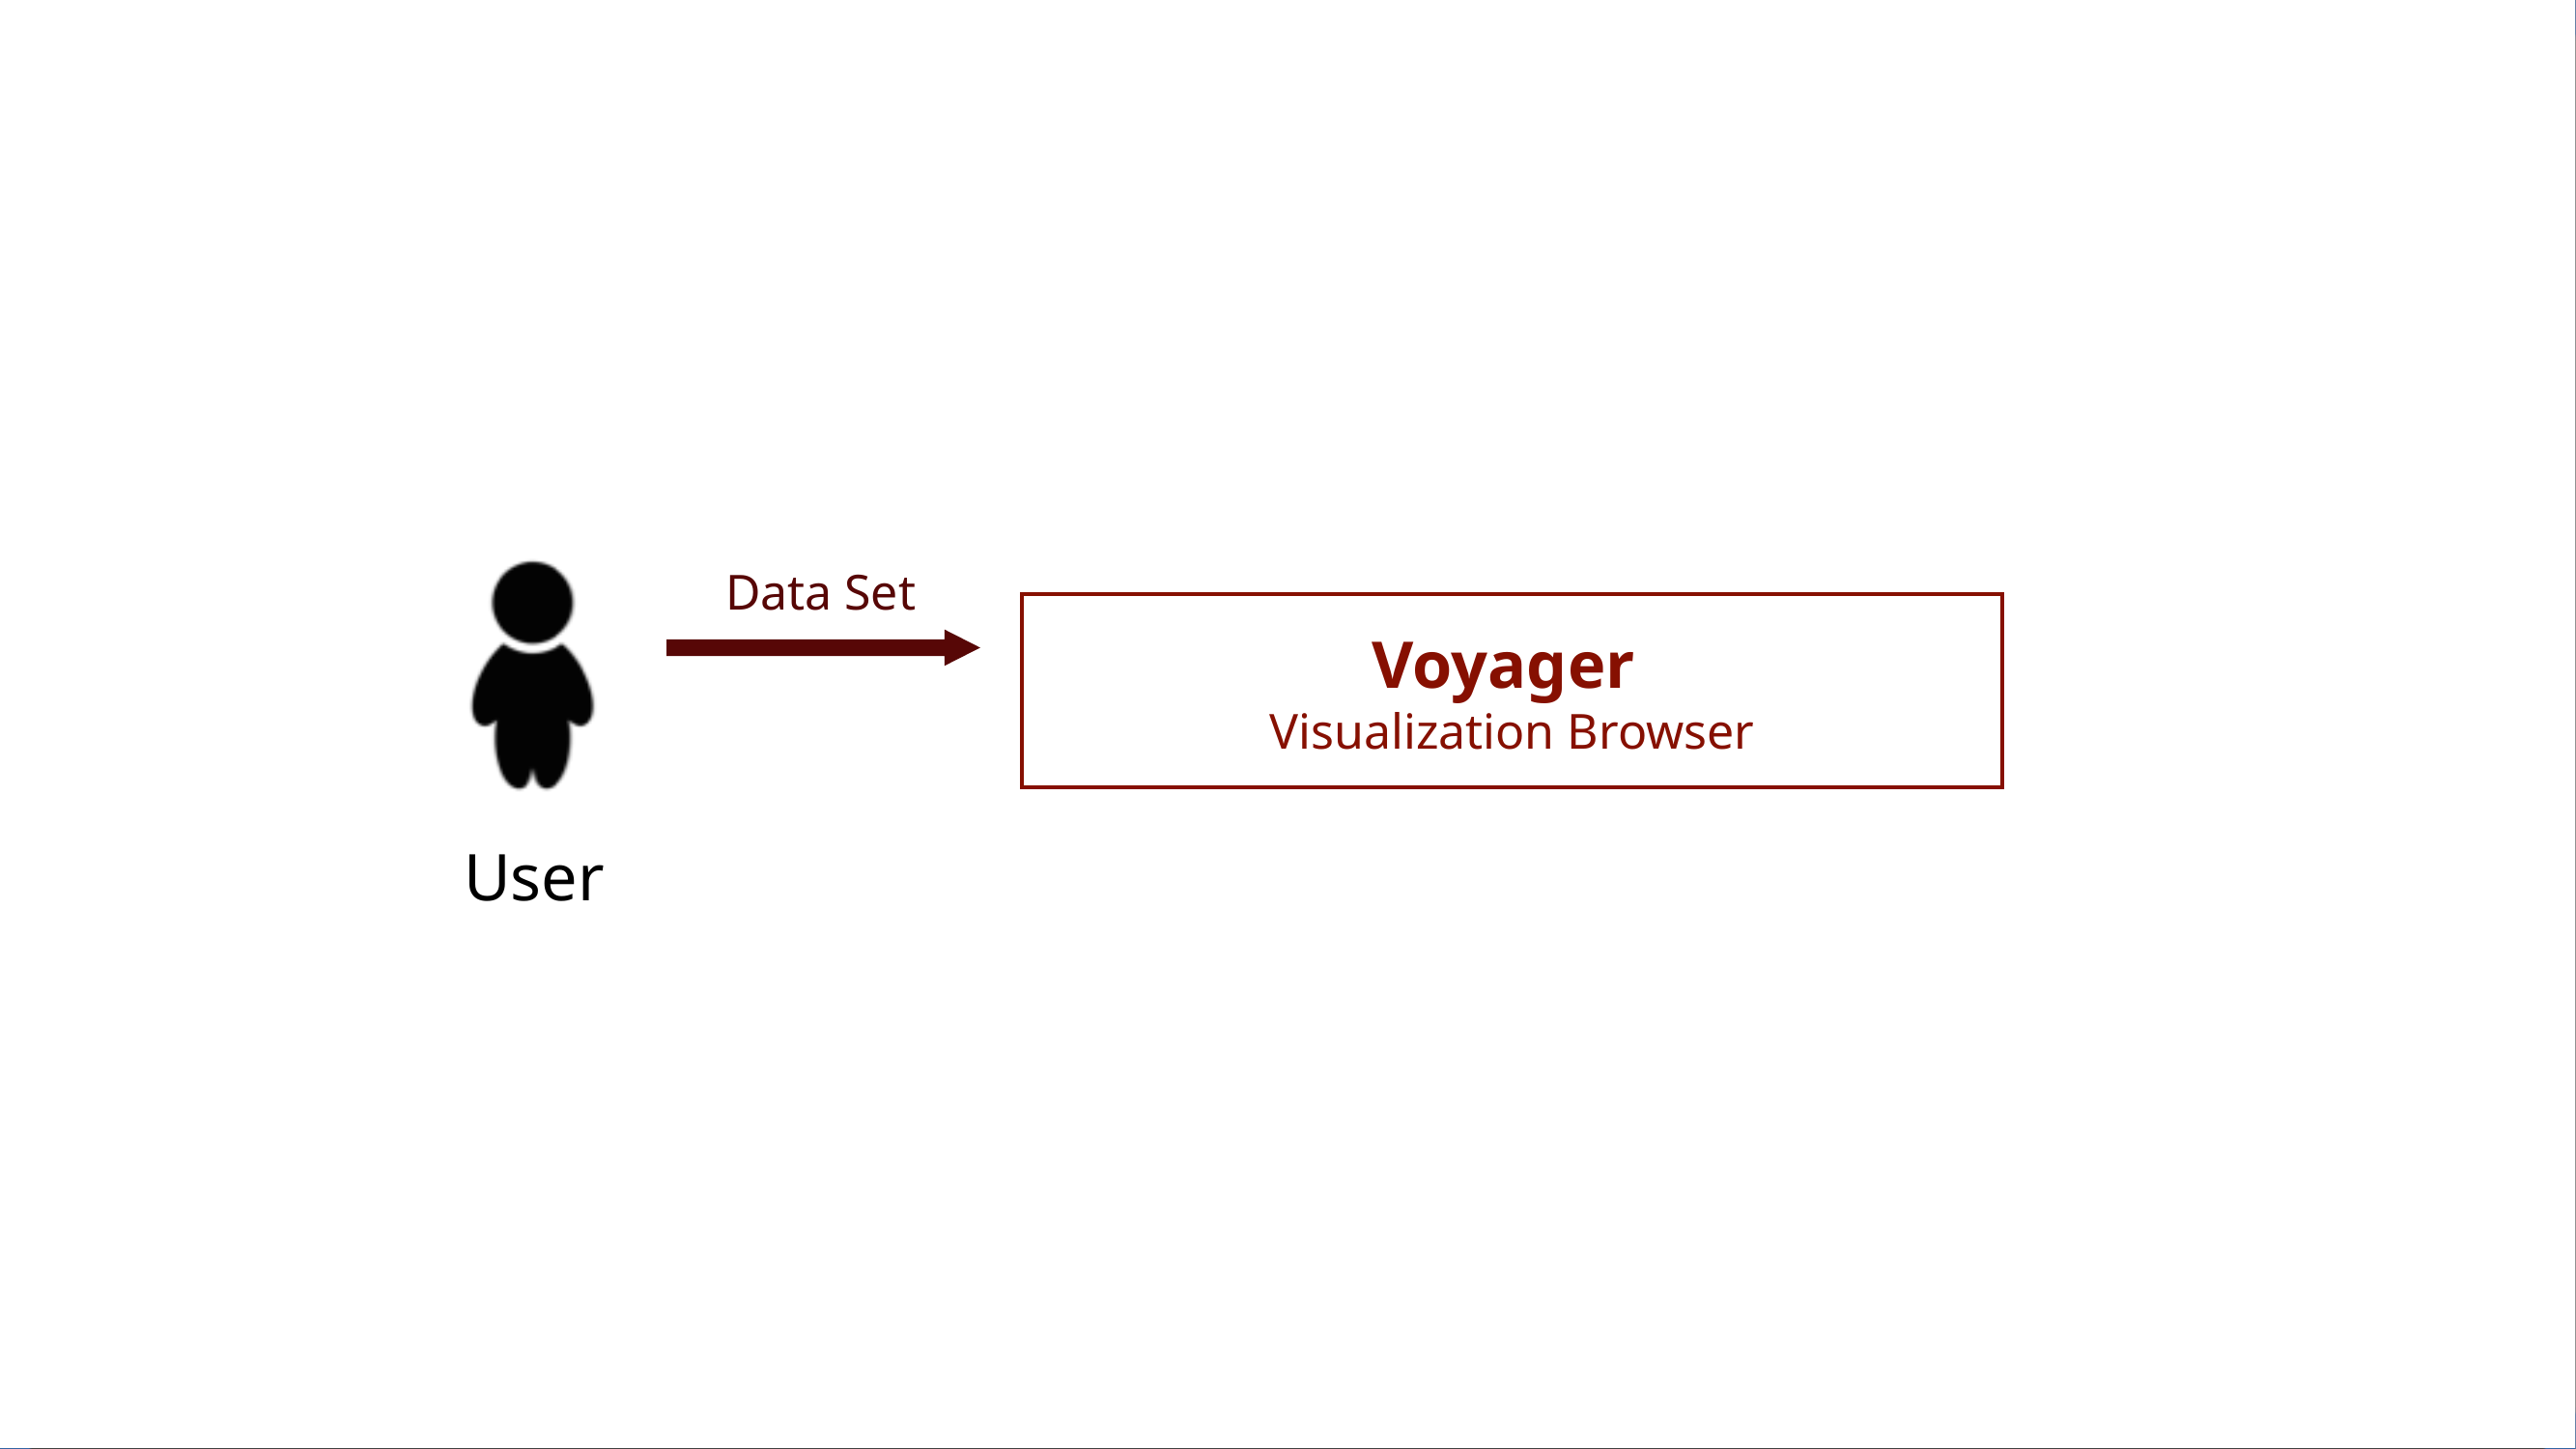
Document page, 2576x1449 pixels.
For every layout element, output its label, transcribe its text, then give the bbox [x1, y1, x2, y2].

text_box Data Set [724, 502, 917, 620]
text_box [0, 0, 2576, 1448]
text_box [666, 629, 980, 667]
text_box Voyager Visualization Browser [1021, 594, 2002, 788]
text_box User [463, 837, 605, 915]
picture [430, 543, 638, 810]
